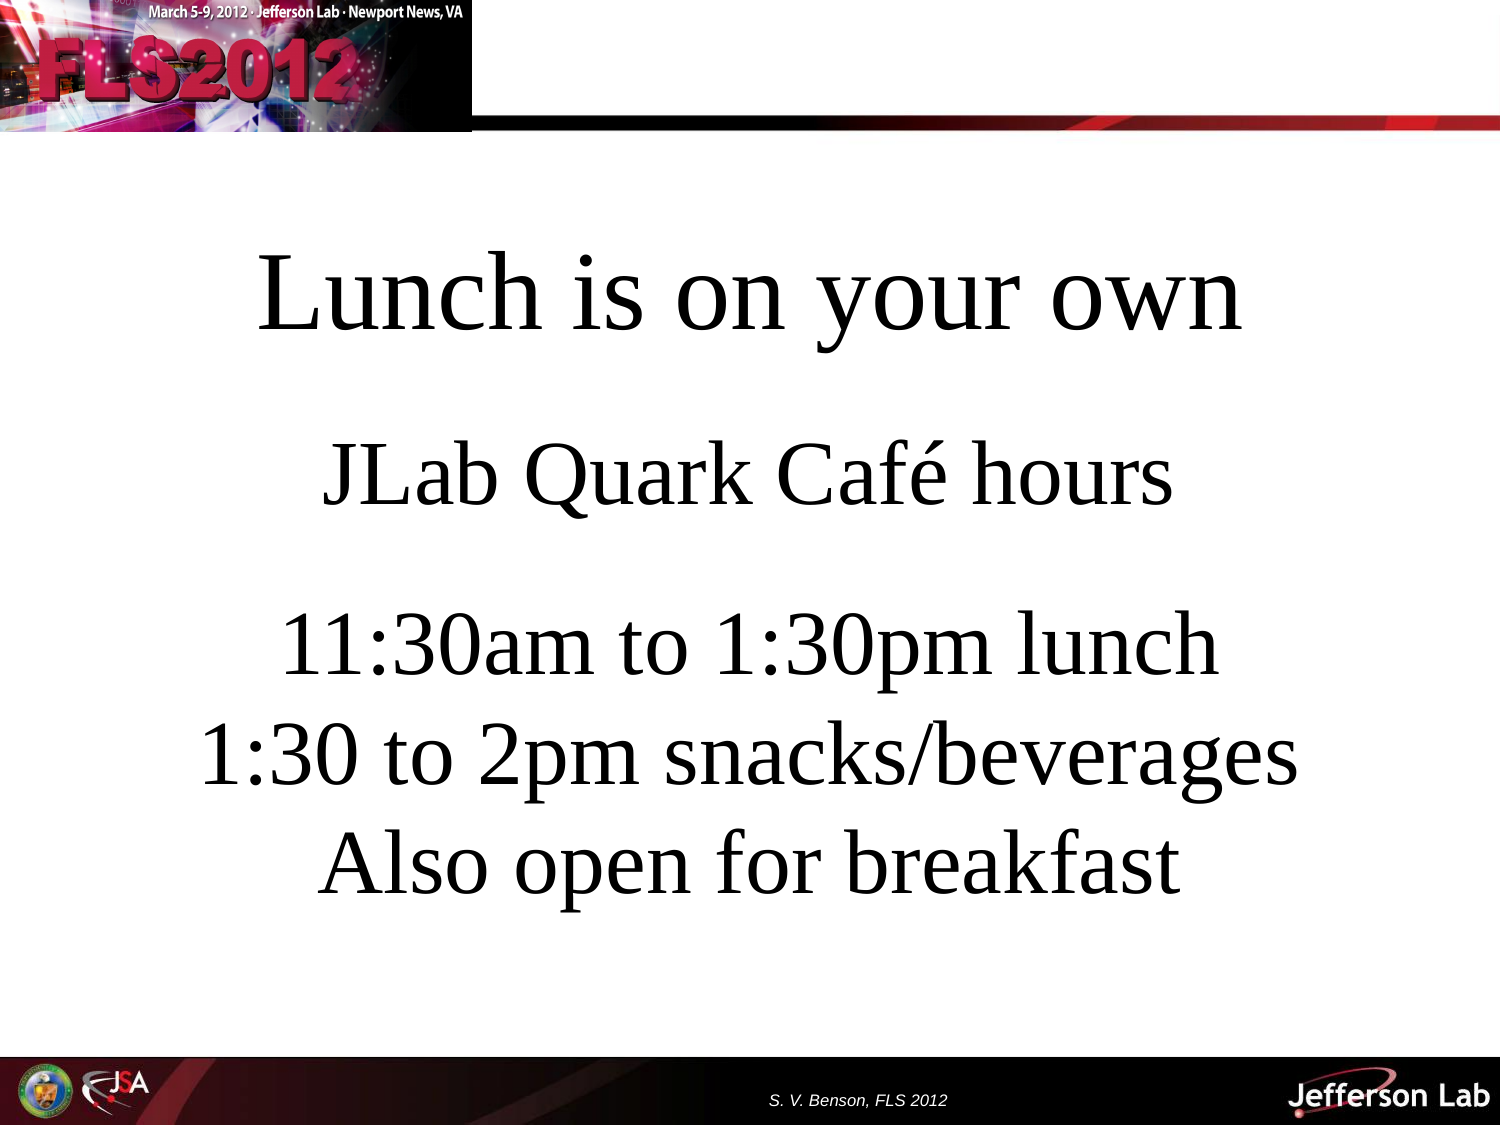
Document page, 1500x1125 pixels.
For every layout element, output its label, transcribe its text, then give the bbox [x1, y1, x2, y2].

list Lunch is on your own JLab Quark Café hours 11:30am to 1:30pm lunch 1:30 to 2pm snacks/beverages Also open for breakfast [74, 149, 1426, 1006]
title [74, 99, 1426, 149]
picture [0, 0, 1500, 1125]
